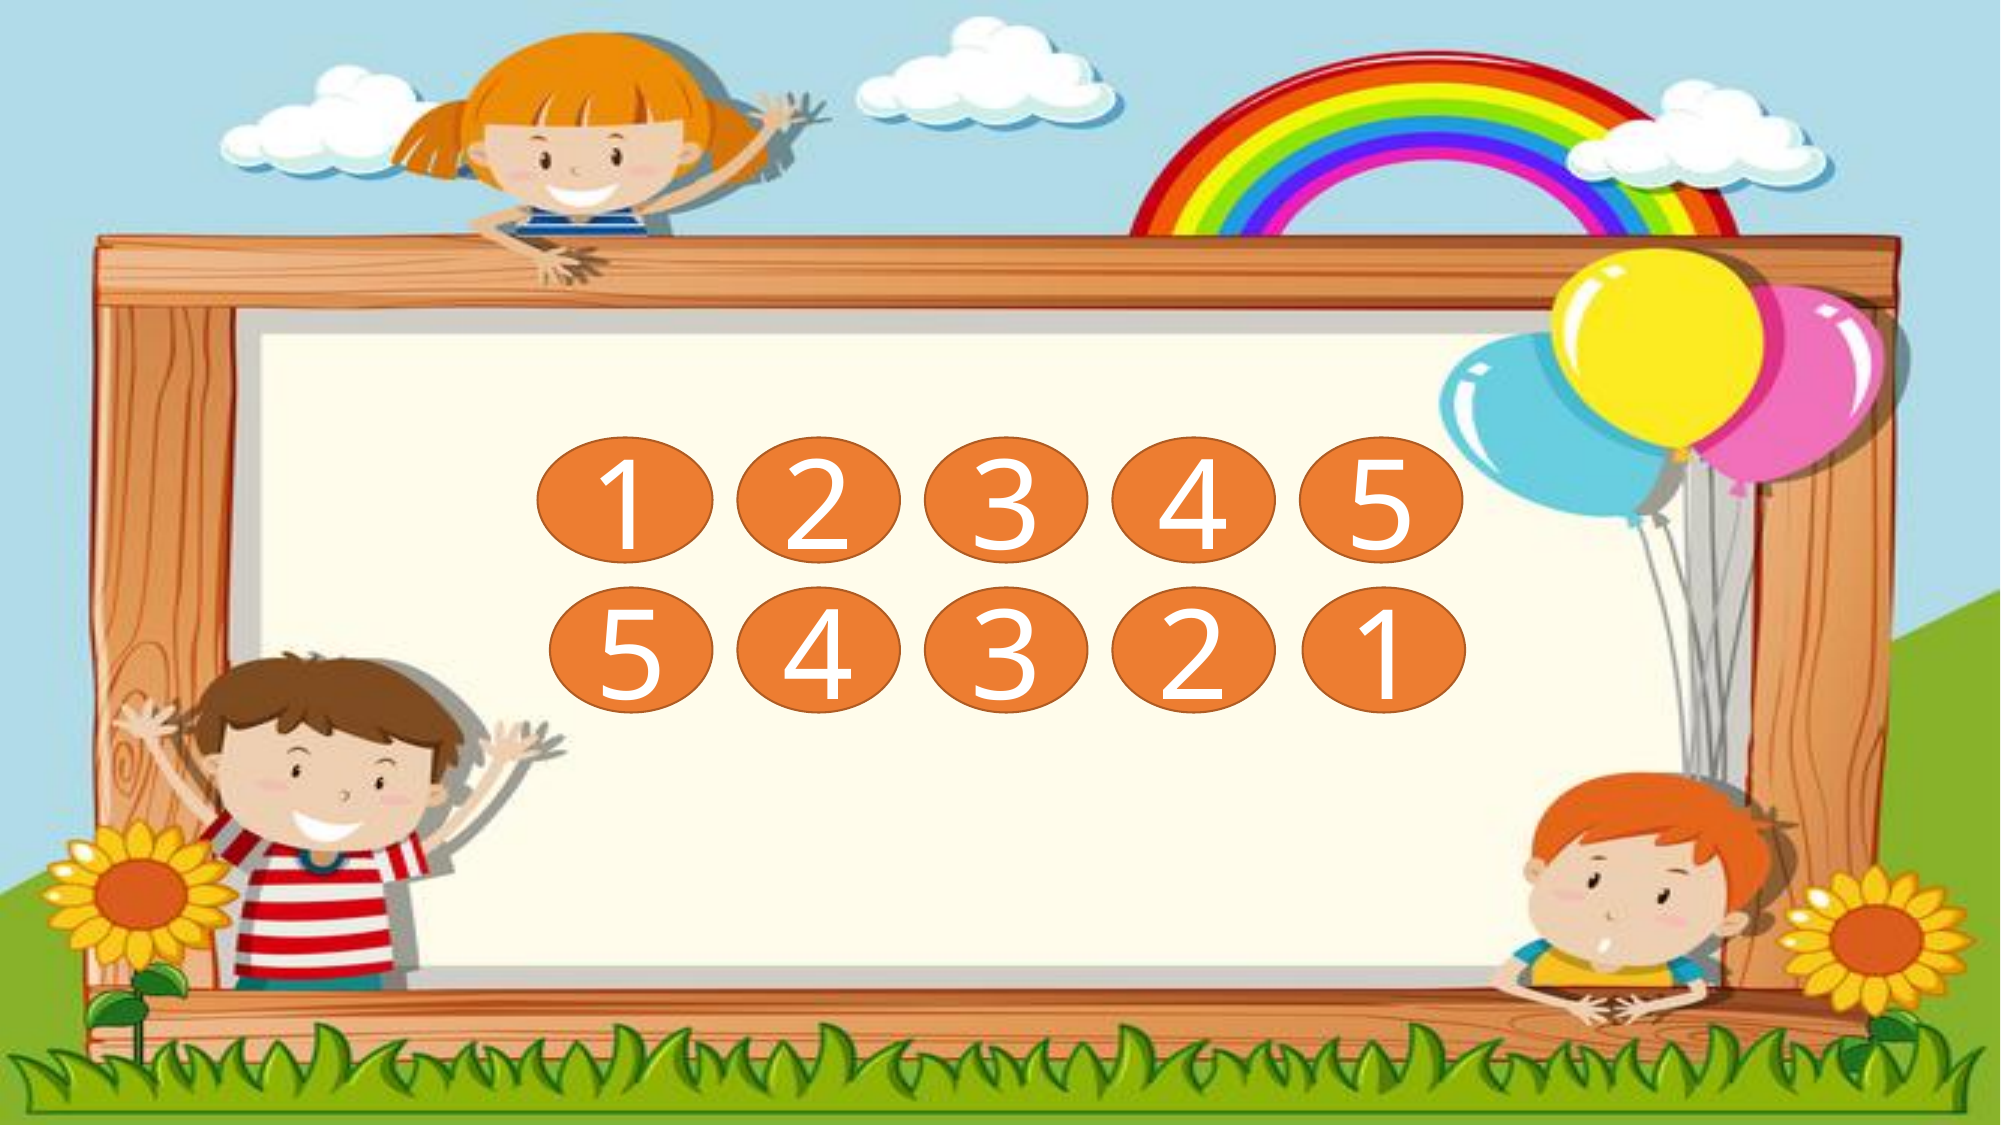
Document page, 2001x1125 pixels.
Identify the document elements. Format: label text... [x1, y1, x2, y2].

text_box 4 [1111, 436, 1276, 564]
text_box 5 [1298, 436, 1464, 564]
text_box 4 [736, 586, 901, 714]
text_box 5 [548, 586, 714, 714]
picture [0, 0, 2001, 1125]
text_box 3 [923, 586, 1089, 714]
text_box 2 [1111, 586, 1276, 714]
text_box 2 [736, 436, 901, 564]
text_box 3 [923, 436, 1089, 564]
text_box 1 [1301, 586, 1467, 714]
text_box 1 [536, 436, 714, 564]
